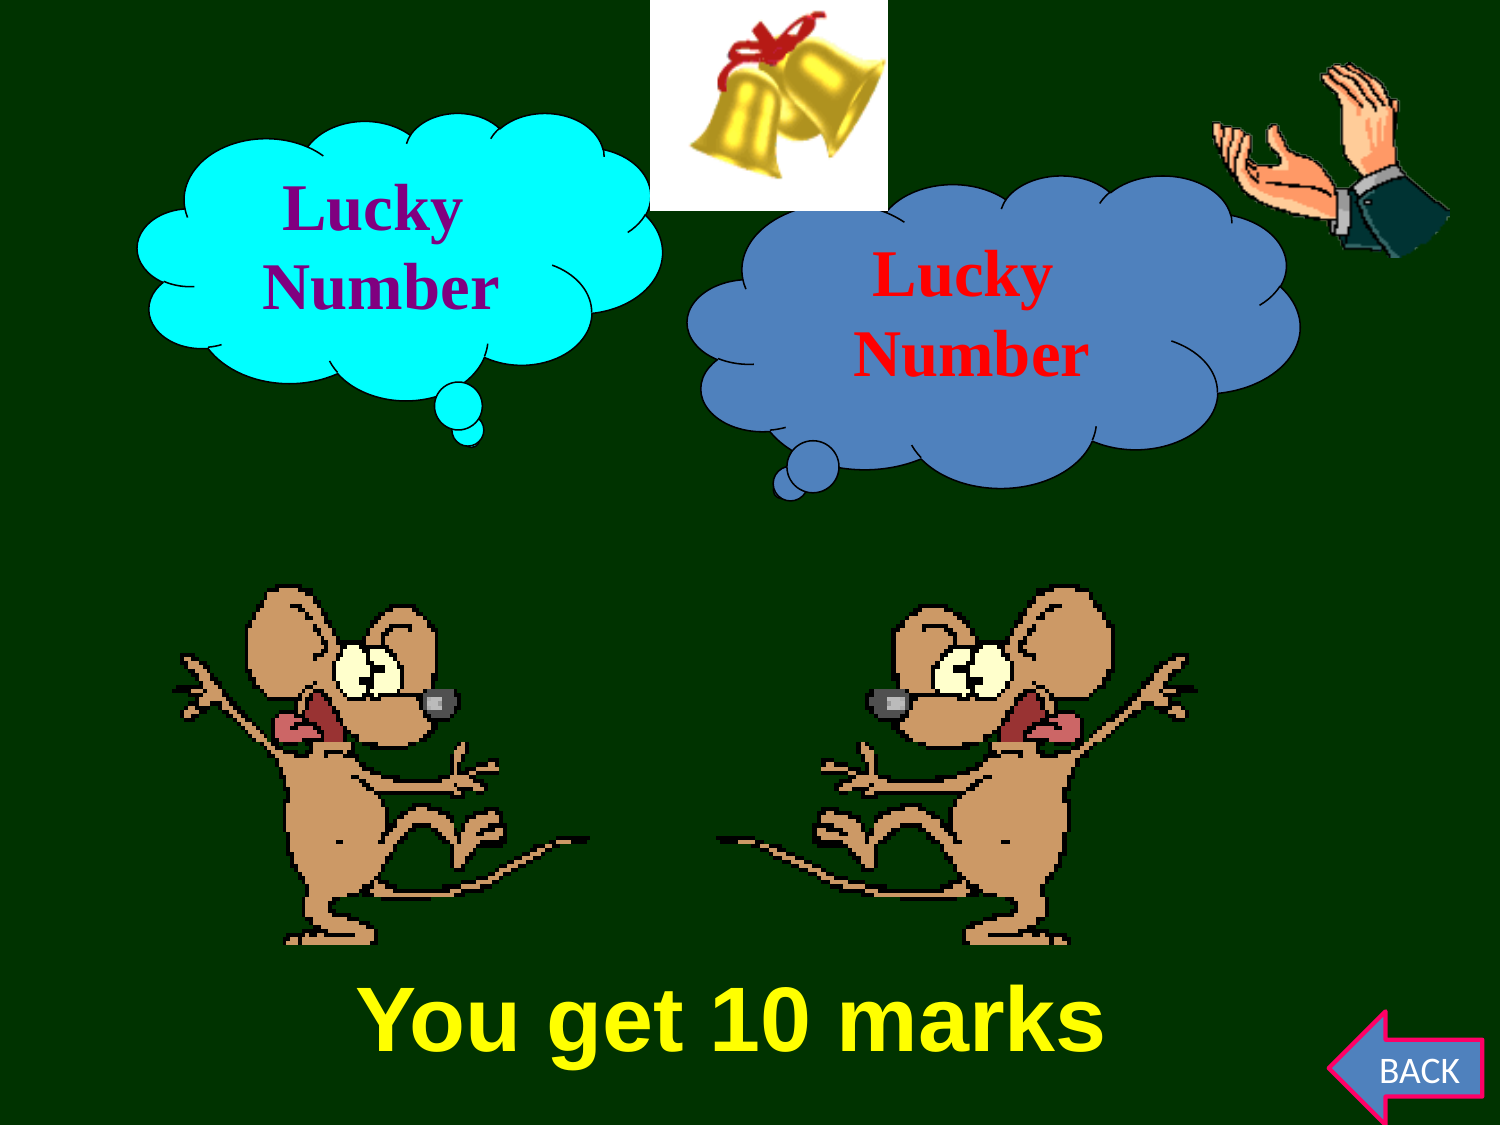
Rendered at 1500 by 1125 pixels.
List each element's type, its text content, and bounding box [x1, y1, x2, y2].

text_box Lucky Number [686, 175, 1301, 460]
picture [1212, 62, 1451, 258]
picture [699, 462, 1226, 951]
text_box Lucky Number [136, 113, 663, 448]
text_box BACK [1326, 1009, 1485, 1125]
text_box You get 10 marks [340, 952, 1123, 1077]
picture [649, 0, 888, 211]
picture [149, 462, 606, 951]
